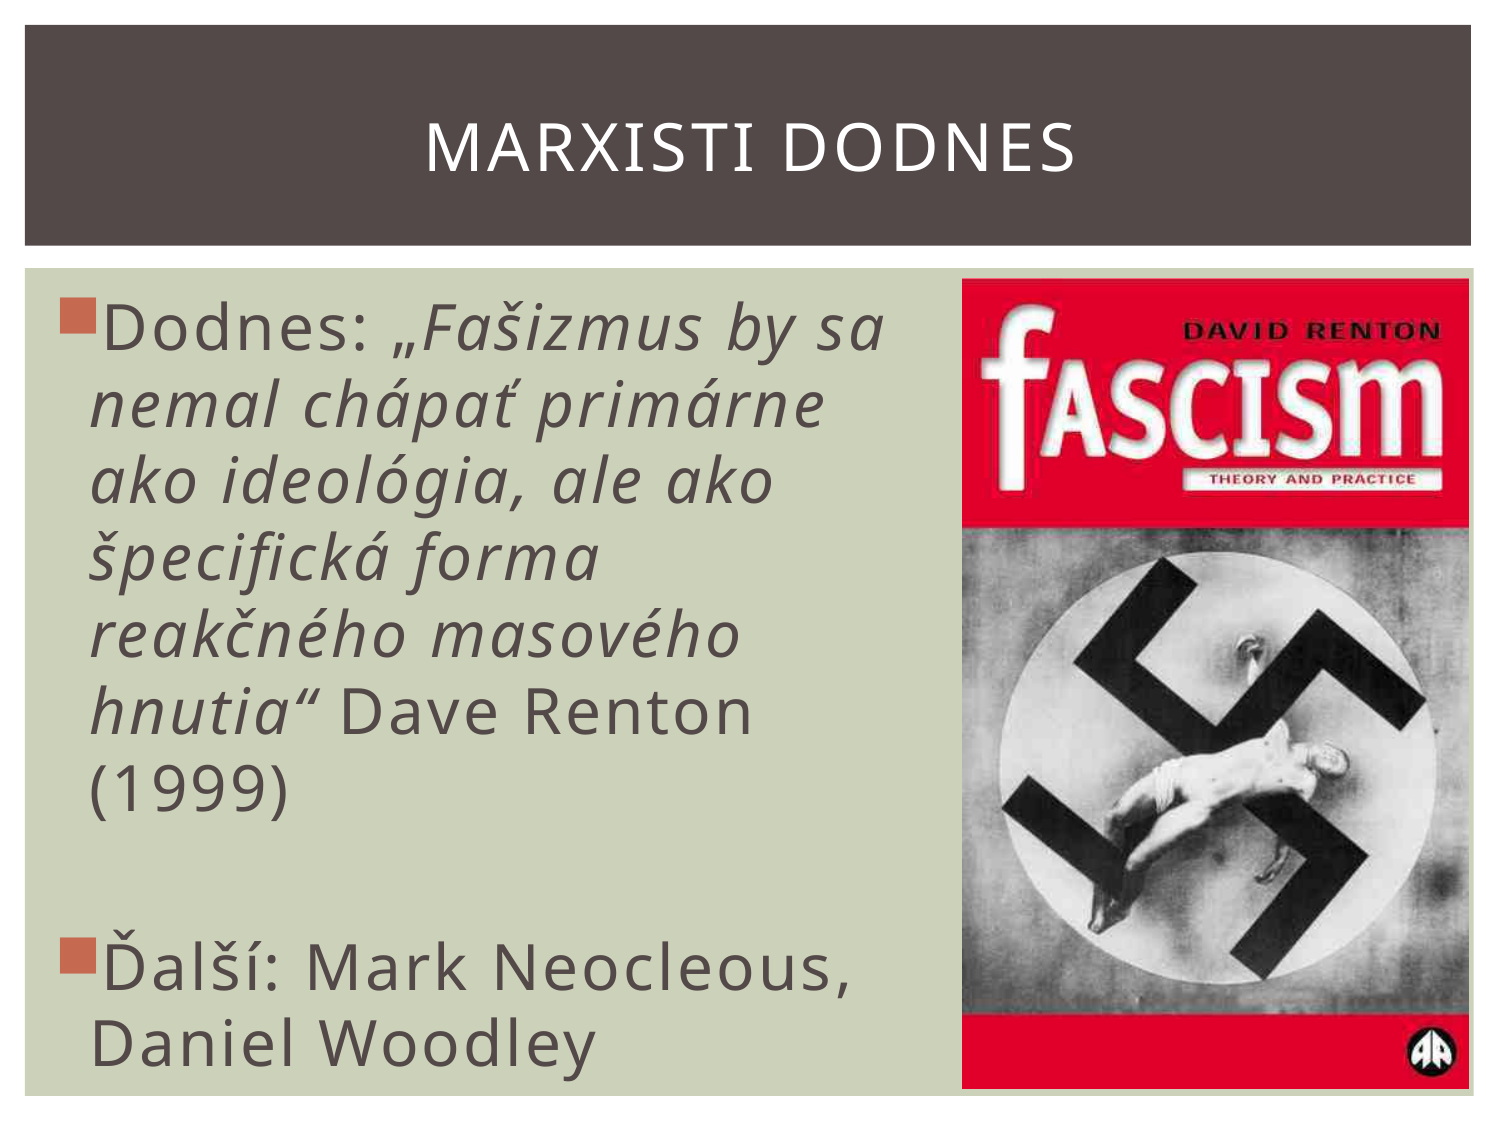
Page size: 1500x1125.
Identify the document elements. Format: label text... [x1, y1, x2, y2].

list Dodnes: „Fašizmus by sa nemal chápať primárne ako ideológia, ale ako špecifická forma reakčného masového hnutia“ Dave Renton (1999) Ďalší: Mark Neocleous, Daniel Woodley [31, 278, 939, 1089]
picture [962, 278, 1470, 1090]
title Marxisti dodnes [62, 58, 1438, 232]
